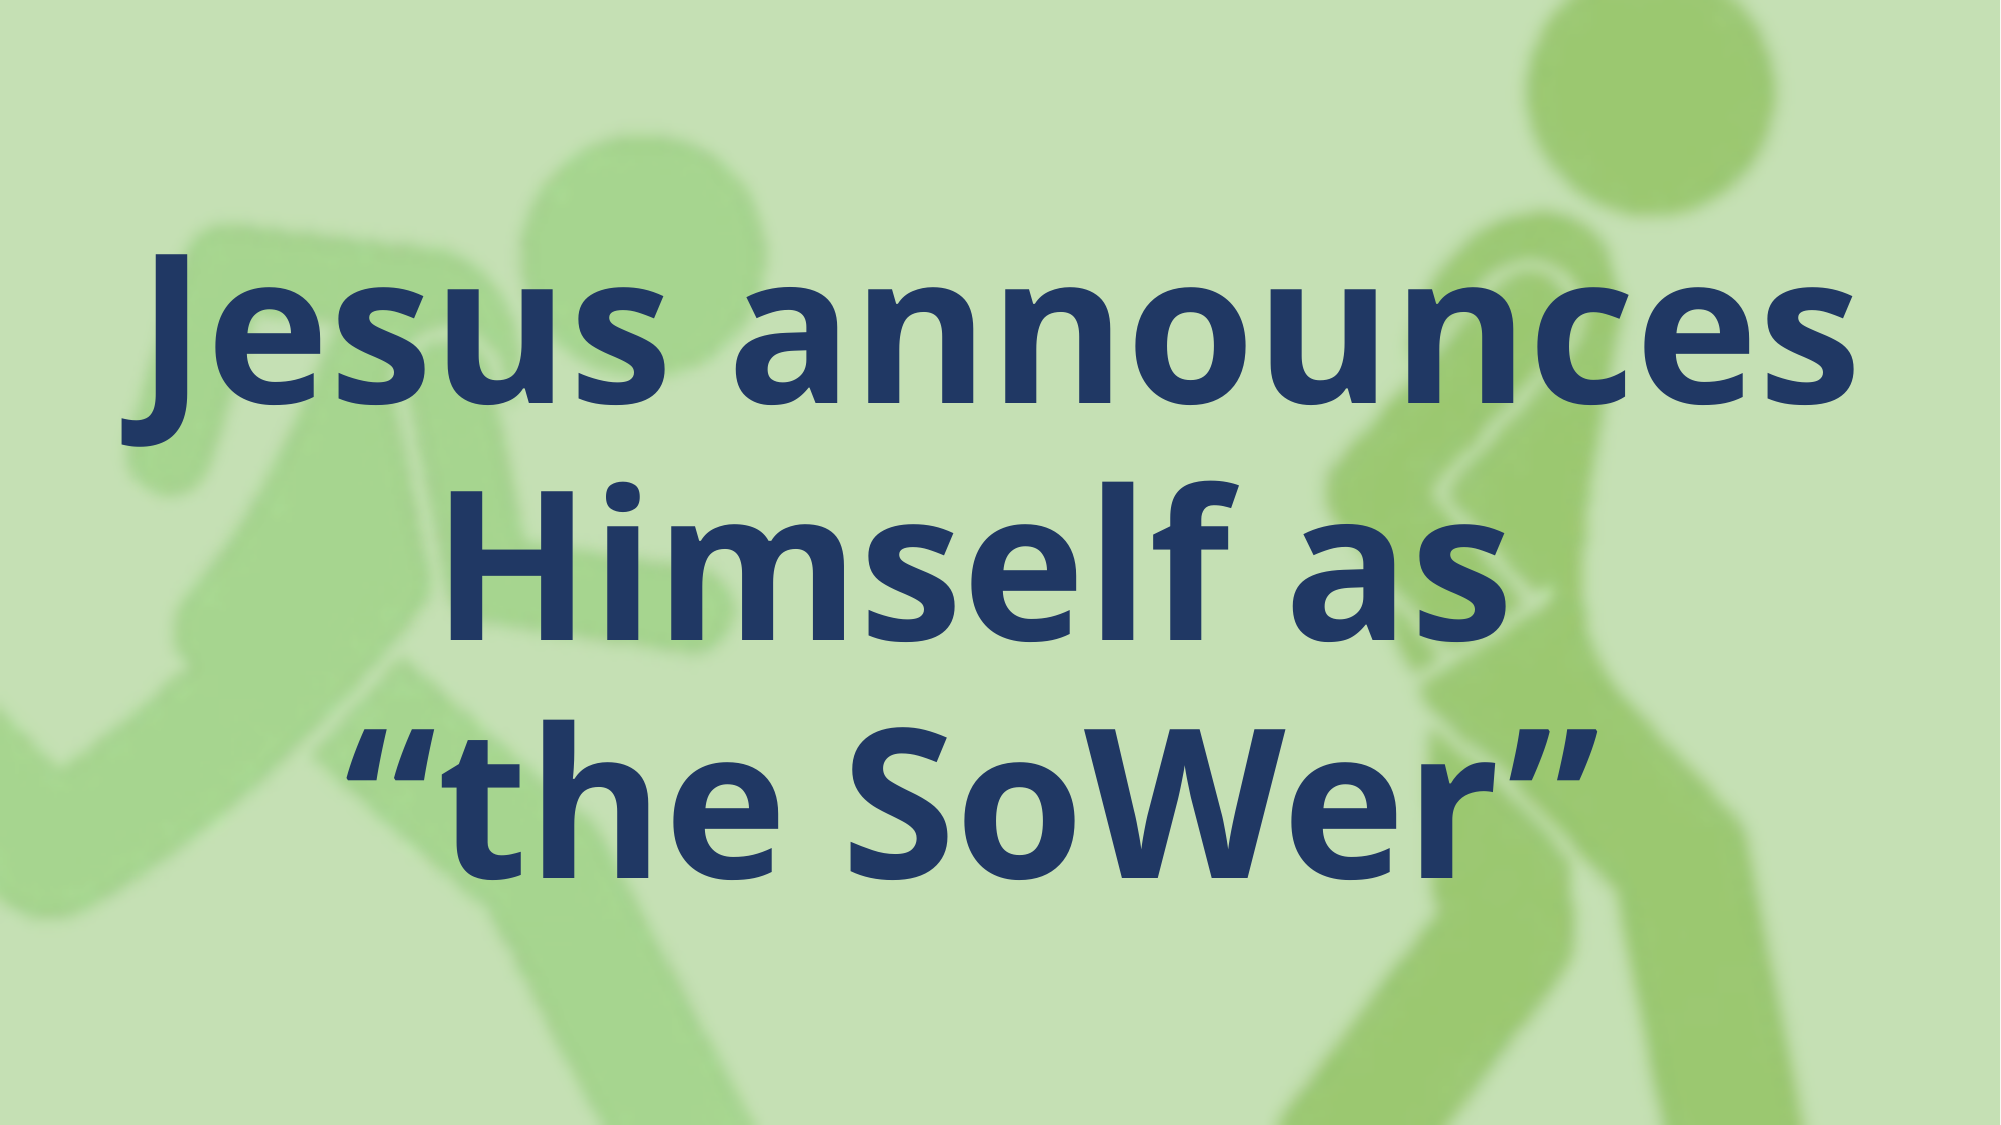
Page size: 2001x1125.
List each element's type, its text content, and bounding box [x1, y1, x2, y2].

picture [0, 0, 2001, 1125]
text_box Jesus announces Himself as “the SoWer” [0, 205, 2000, 933]
